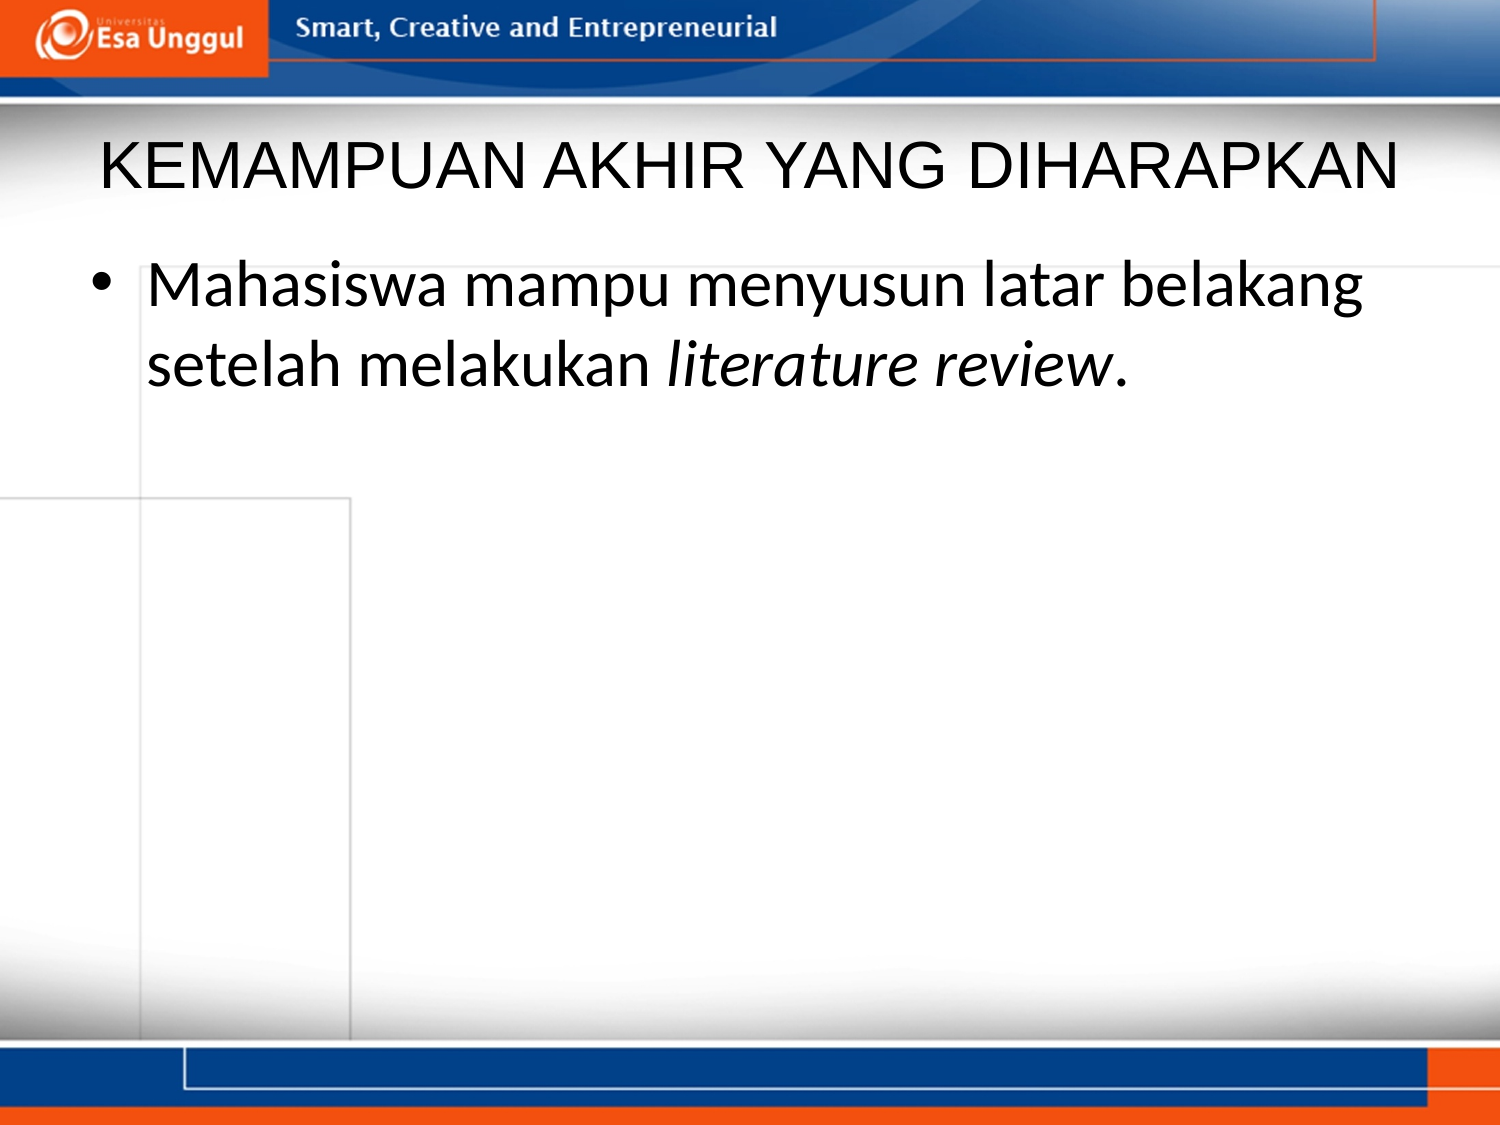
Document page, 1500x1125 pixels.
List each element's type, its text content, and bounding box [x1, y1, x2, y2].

title KEMAMPUAN AKHIR YANG DIHARAPKAN [75, 90, 1425, 232]
picture [0, 0, 1500, 1125]
list Mahasiswa mampu menyusun latar belakang setelah melakukan literature review. [75, 232, 1425, 1043]
